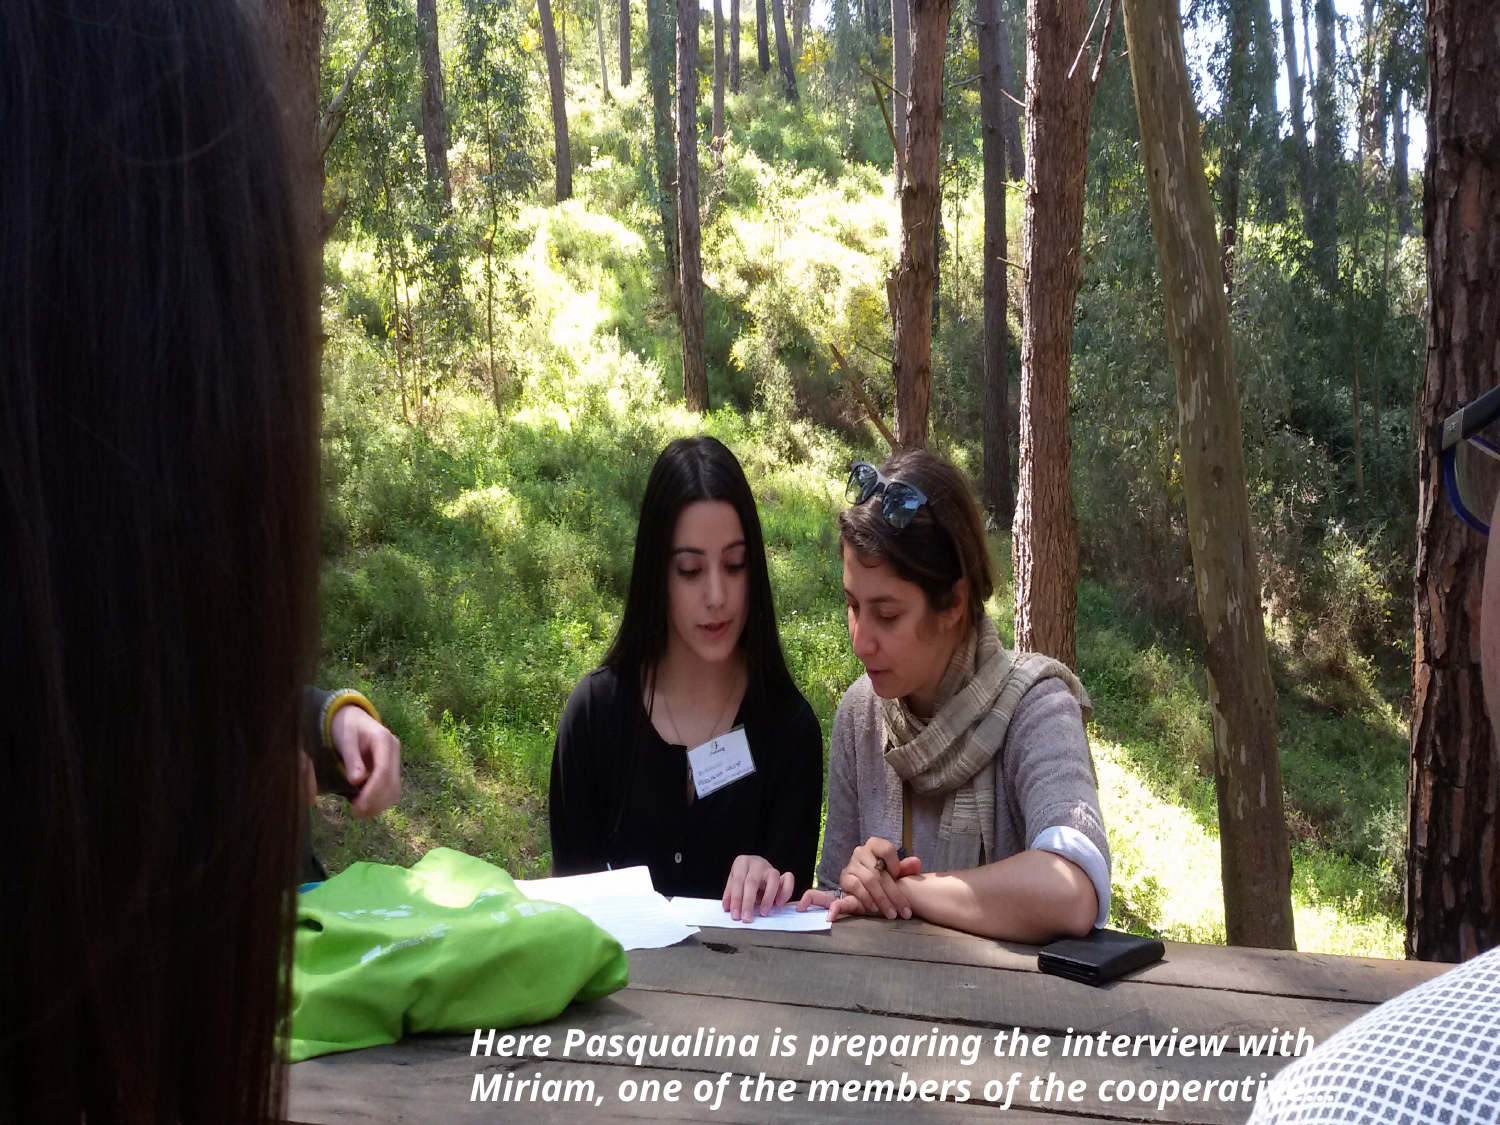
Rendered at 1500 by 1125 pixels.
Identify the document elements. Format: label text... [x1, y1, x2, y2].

text_box Here Pasqualina is preparing the interview with Miriam, one of the members of the cooperative… [454, 1011, 1400, 1117]
picture [0, 0, 1500, 1125]
